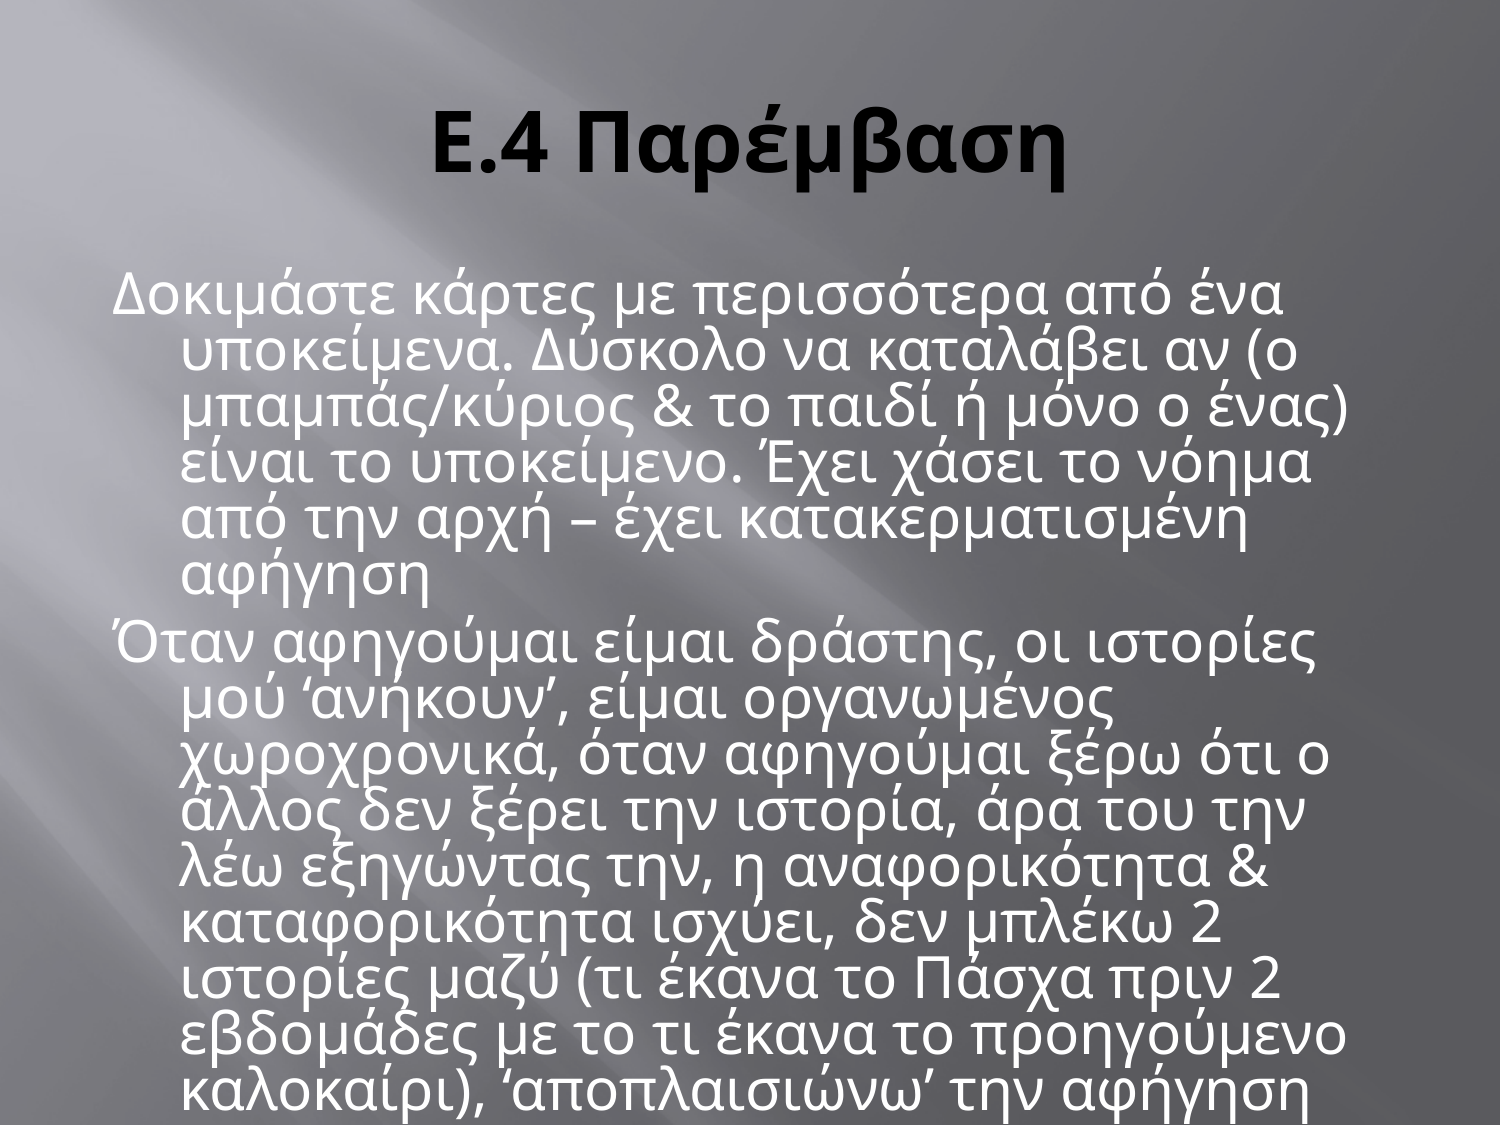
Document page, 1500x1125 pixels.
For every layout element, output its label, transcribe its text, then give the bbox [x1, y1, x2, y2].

list Δοκιμάστε κάρτες με περισσότερα από ένα υποκείμενα. Δύσκολο να καταλάβει αν (ο μπαμπάς/κύριος & το παιδί ή μόνο ο ένας) είναι το υποκείμενο. Έχει χάσει το νόημα από την αρχή – έχει κατακερματισμένη αφήγηση Όταν αφηγούμαι είμαι δράστης, οι ιστορίες μού ‘ανήκουν’, είμαι οργανωμένος χωροχρονικά, όταν αφηγούμαι ξέρω ότι ο άλλος δεν ξέρει την ιστορία, άρα του την λέω εξηγώντας την, η αναφορικότητα & καταφορικότητα ισχύει, δεν μπλέκω 2 ιστορίες μαζύ (τι έκανα το Πάσχα πριν 2 εβδομάδες με το τι έκανα το προηγούμενο καλοκαίρι), ‘αποπλαισιώνω’ την αφήγηση [75, 262, 1425, 1035]
title Ε.4 Παρέμβαση [75, 45, 1425, 233]
